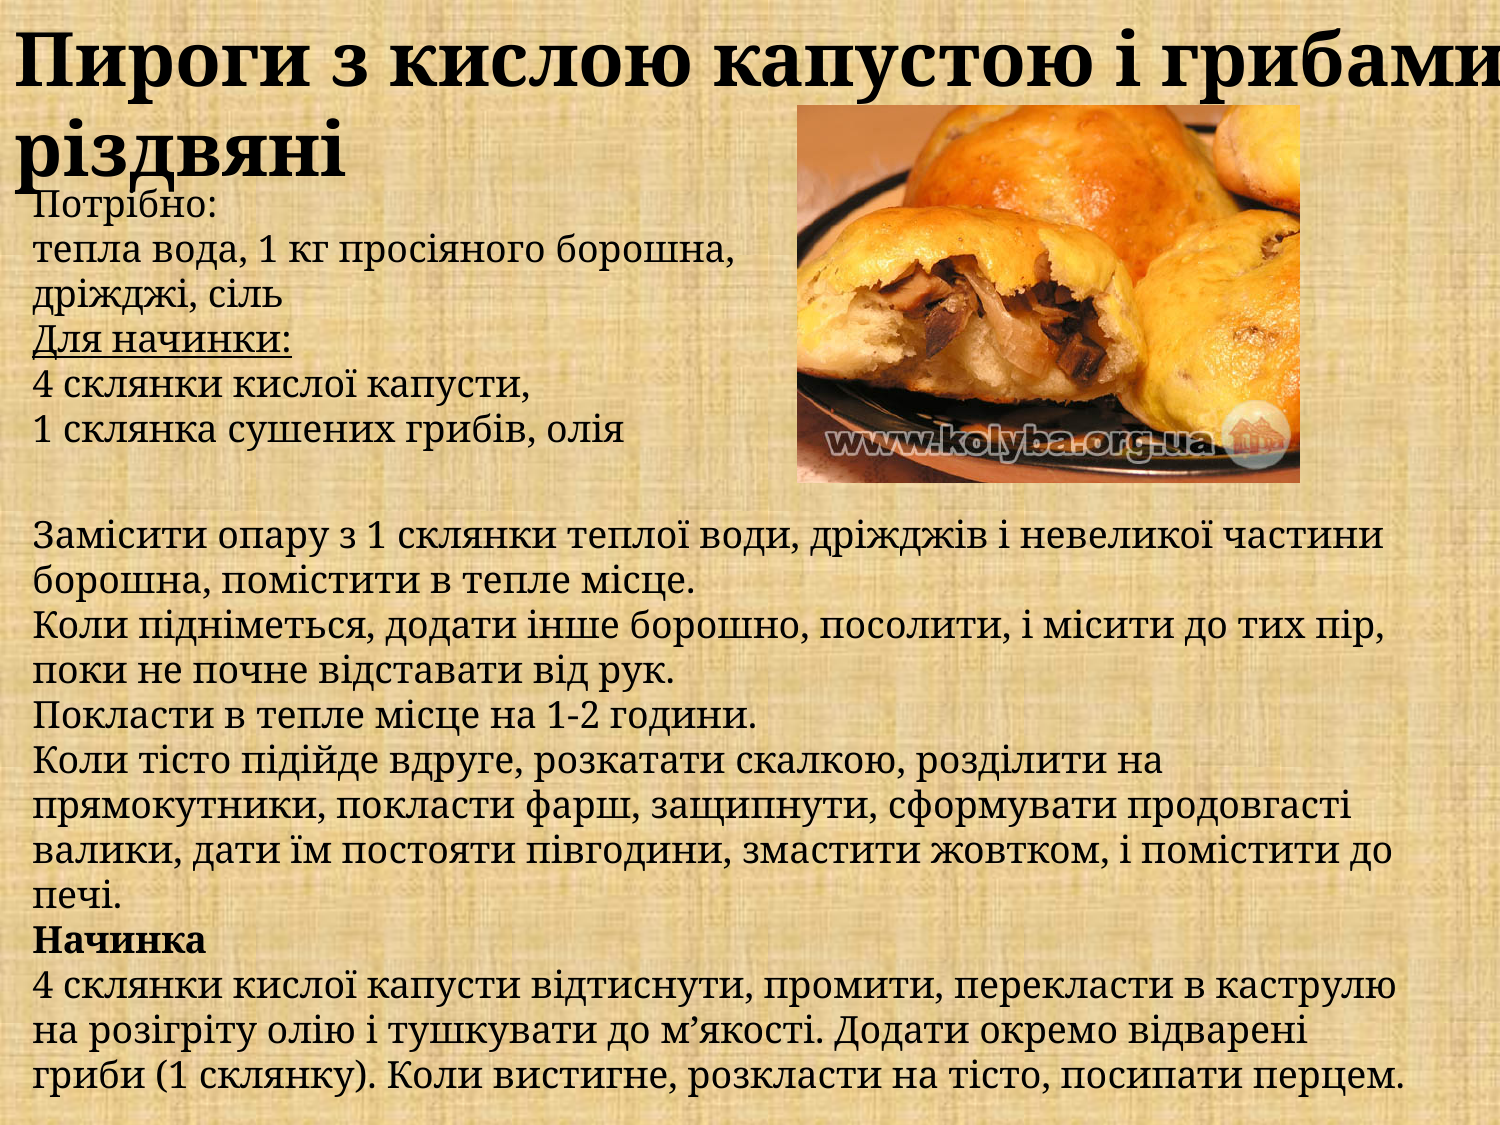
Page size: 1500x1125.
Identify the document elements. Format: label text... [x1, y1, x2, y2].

text_box Потрібно: тепла вода, 1 кг просіяного борошна, дріжджі, сіль Для начинки: 4 склянки кислої капусти, 1 склянка сушених грибів, олія [17, 199, 768, 458]
text_box Пироги з кислою капустою і грибами різдвяні [0, 3, 1500, 199]
text_box Замісити опару з 1 склянки теплої води, дріжджів і невеликої частини борошна, помістити в тепле місце. Коли підніметься, додати інше борошно, посолити, і місити до тих пір, поки не почне відставати від рук. Покласти в тепле місце на 1-2 години. Коли тісто підійде вдруге, розкатати скалкою, розділити на прямокутники, покласти фарш, защипнути, сформувати продовгасті валики, дати їм постояти півгодини, змастити жовтком, і помістити до печі. Начинка 4 склянки кислої капусти відтиснути, промити, перекласти в каструлю на розігріту олію і тушкувати до м’якості. Додати окремо відварені гриби (1 склянку). Коли вистигне, розкласти на тісто, посипати перцем. [17, 503, 1433, 1104]
picture [0, 105, 1500, 1125]
